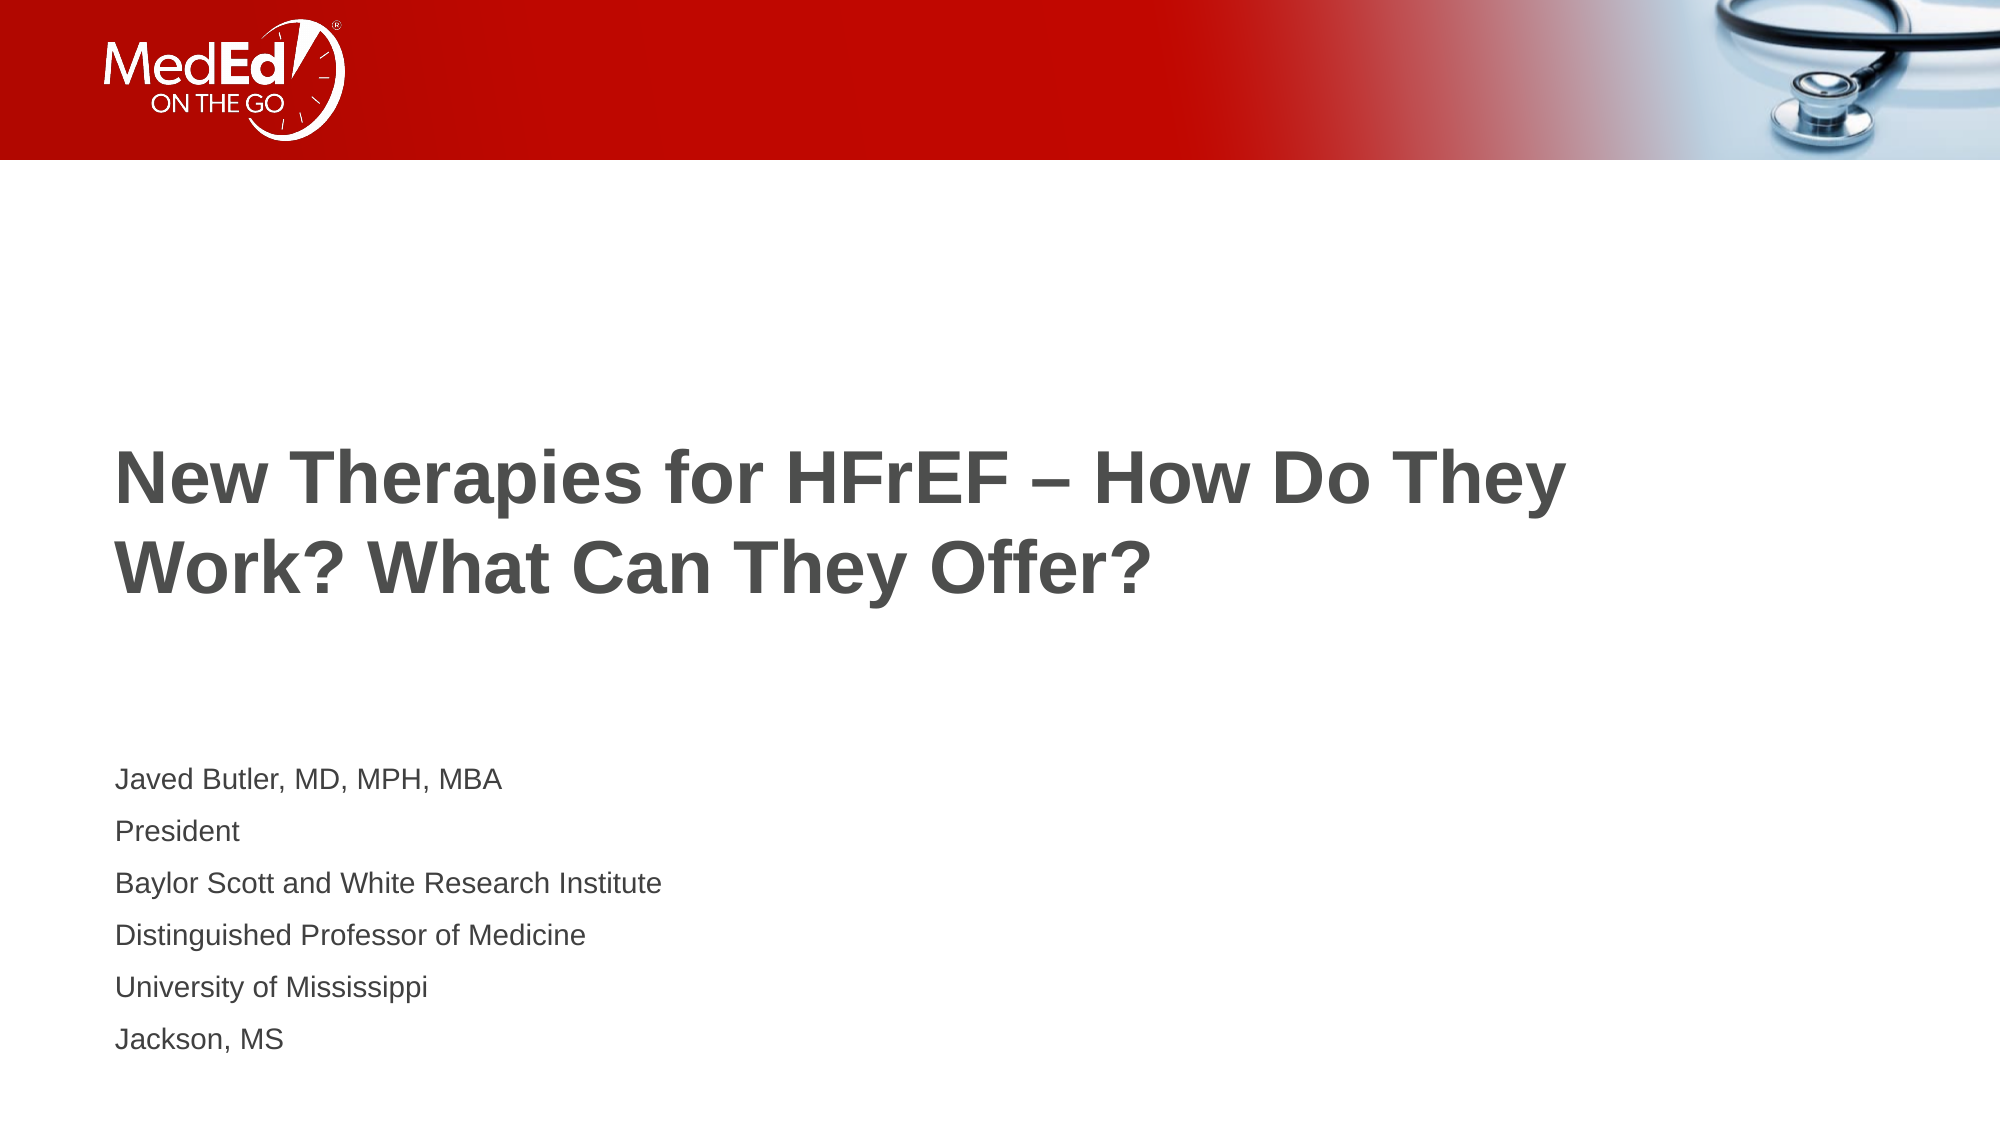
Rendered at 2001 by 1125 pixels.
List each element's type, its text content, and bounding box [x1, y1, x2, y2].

list Javed Butler, MD, MPH, MBA President Baylor Scott and White Research Institute Distinguished Professor of Medicine University of Mississippi Jackson, MS [99, 752, 1825, 1065]
title New Therapies for HFrEF – How Do They Work? What Can They Offer? [99, 284, 1825, 752]
picture [0, 0, 2000, 160]
